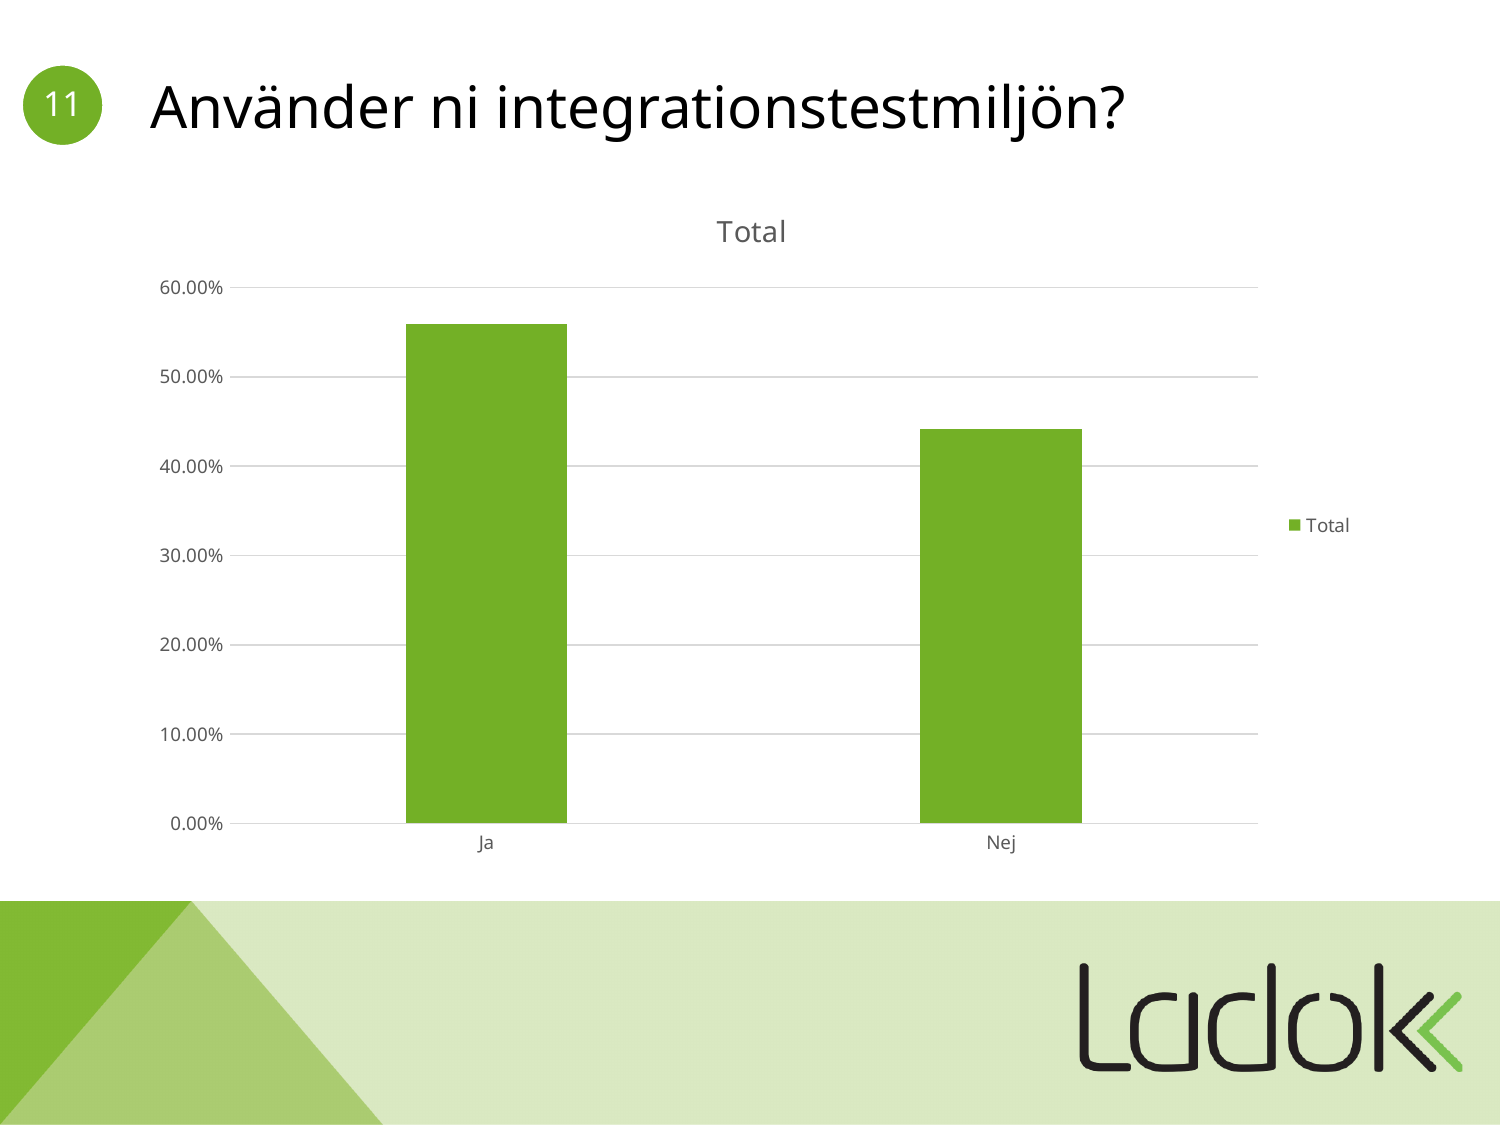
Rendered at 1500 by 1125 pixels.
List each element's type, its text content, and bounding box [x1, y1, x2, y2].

title Använder ni integrationstestmiljön? [135, 60, 1369, 150]
chart [134, 179, 1370, 871]
picture [0, 901, 1500, 1125]
